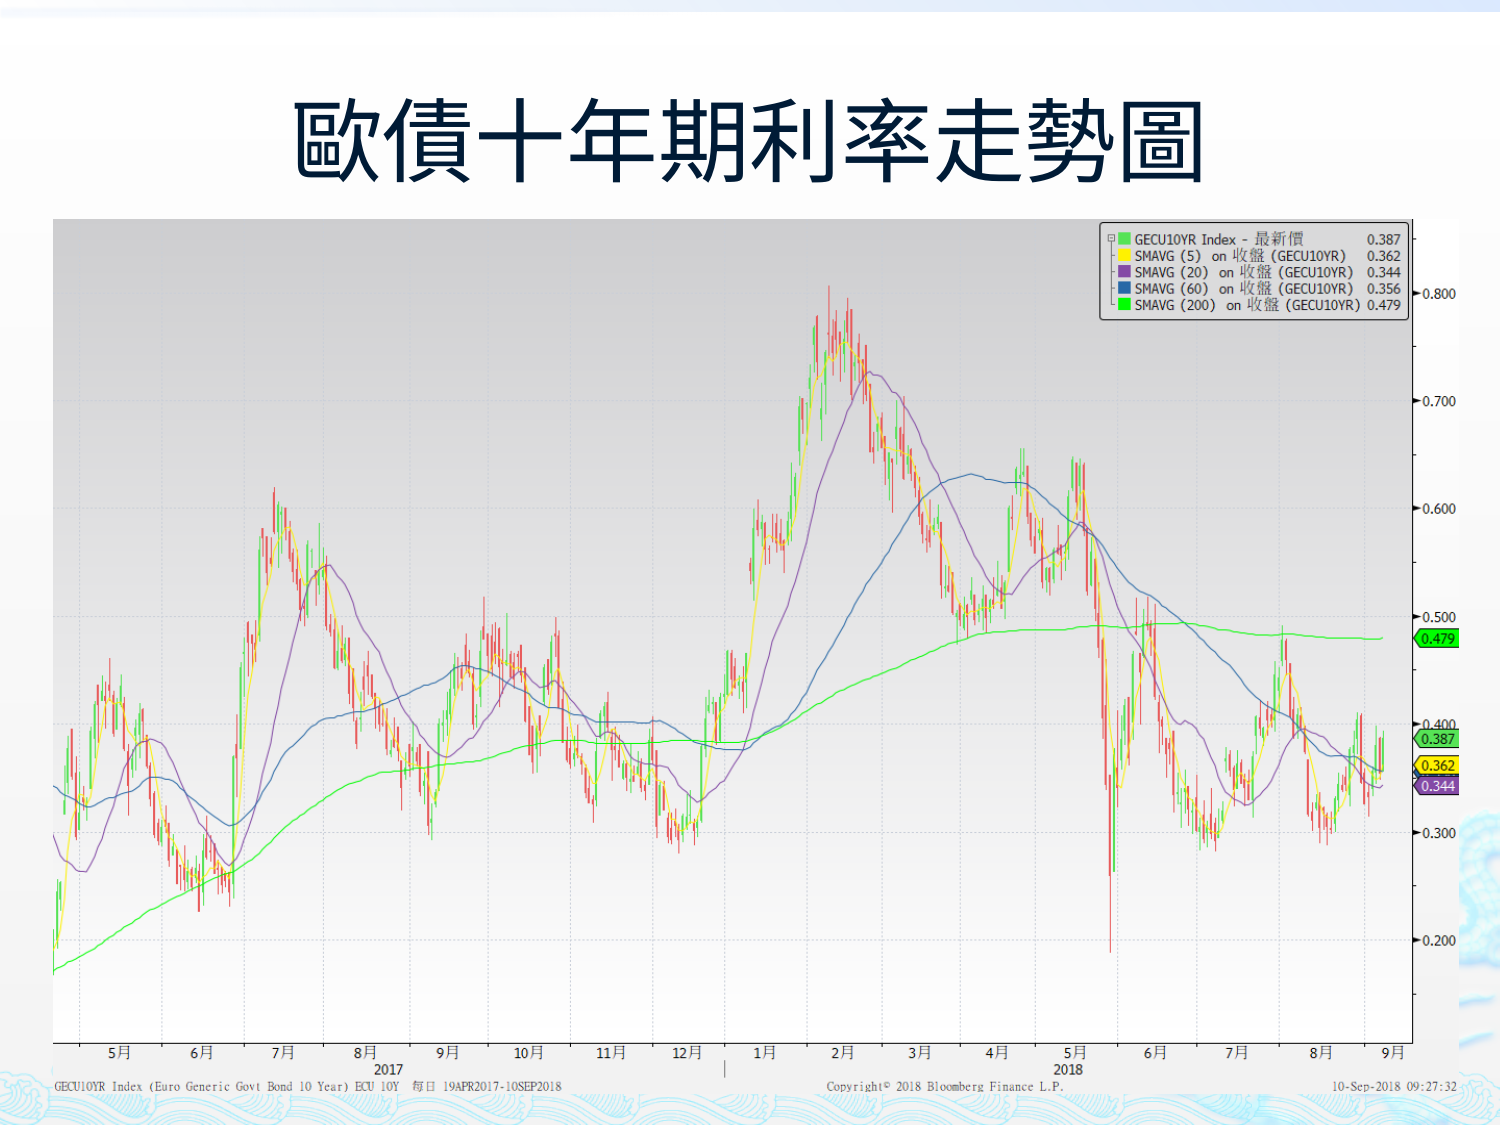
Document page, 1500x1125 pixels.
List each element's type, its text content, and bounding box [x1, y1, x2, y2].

picture [52, 219, 1460, 1095]
title 歐債十年期利率走勢圖 [75, 45, 1425, 219]
